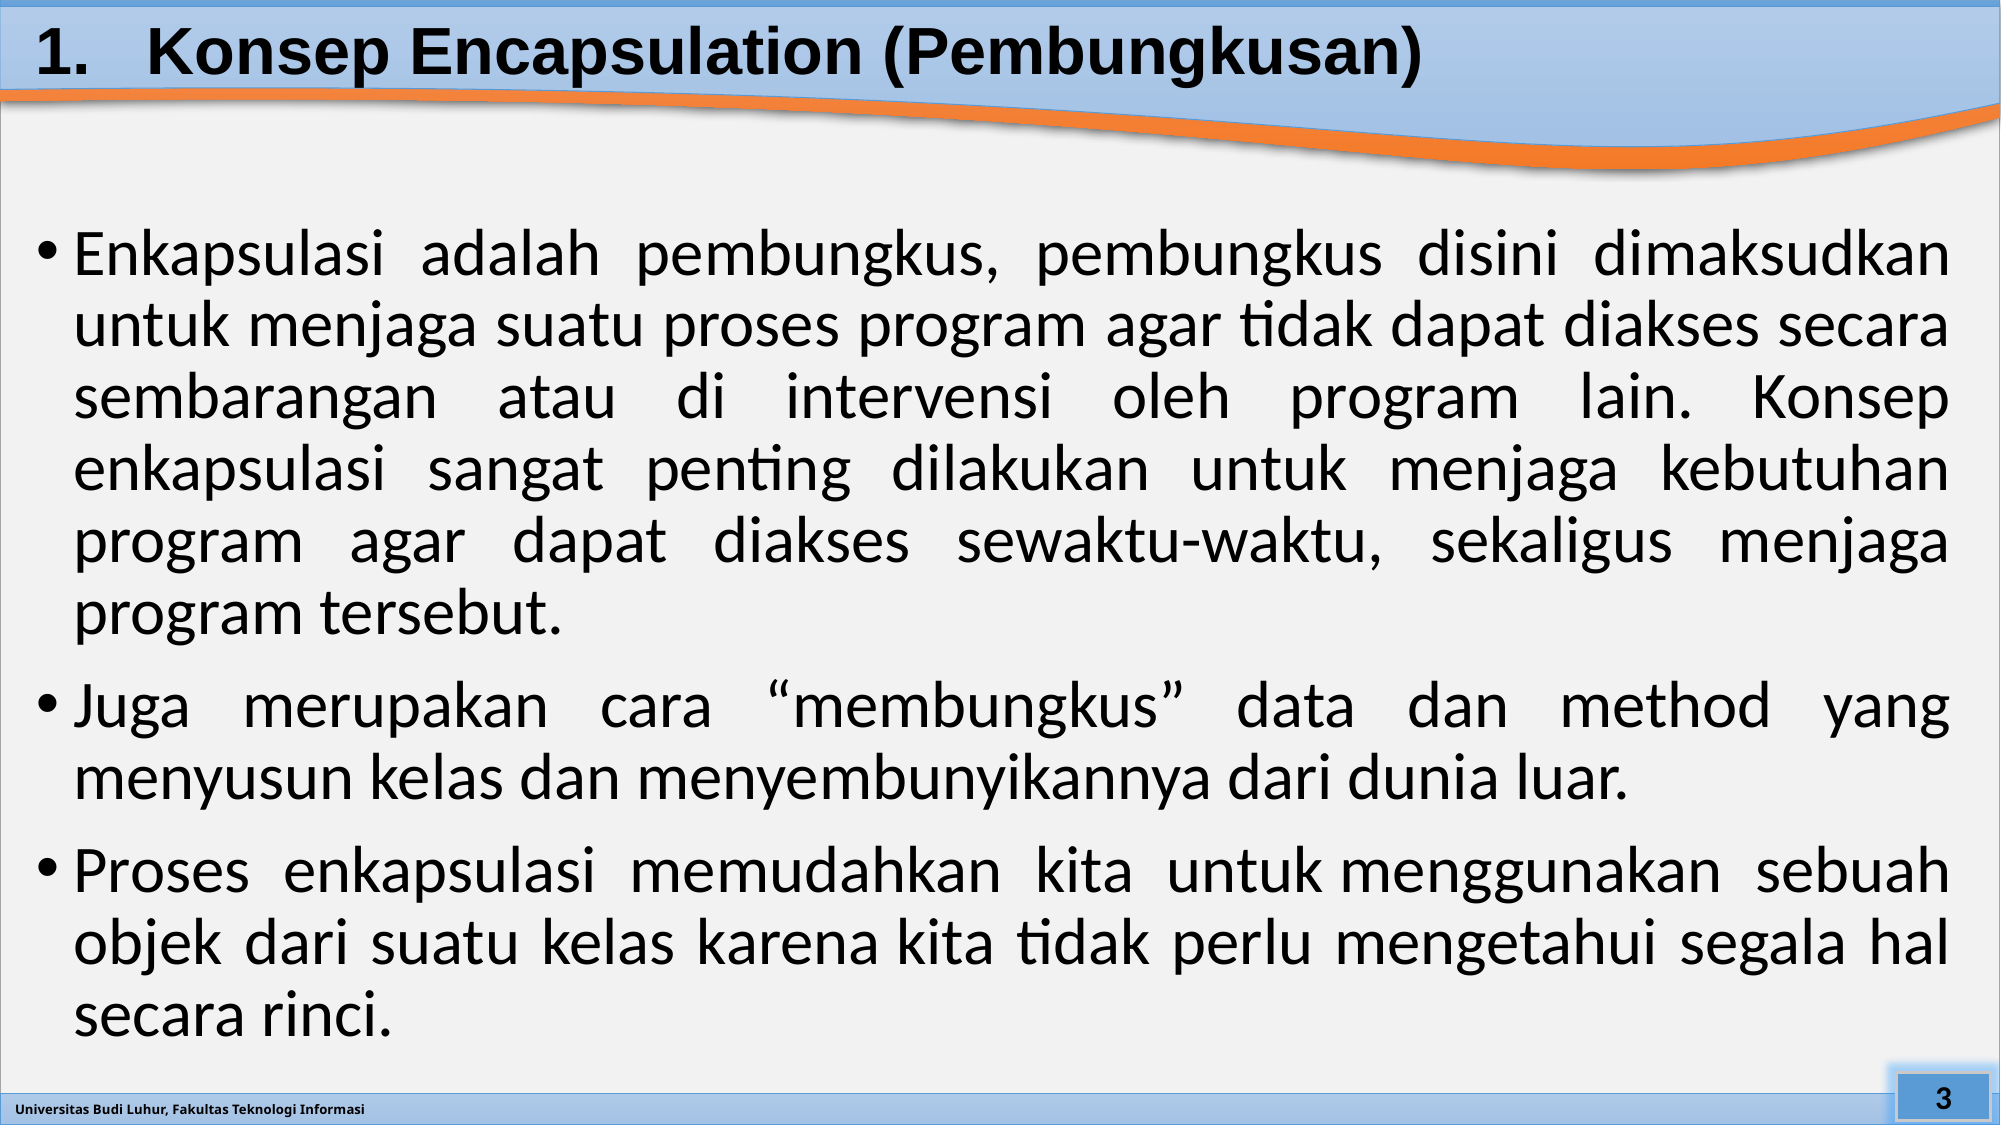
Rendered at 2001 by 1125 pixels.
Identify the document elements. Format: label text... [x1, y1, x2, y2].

list Enkapsulasi adalah pembungkus, pembungkus disini dimaksudkan untuk menjaga suatu proses program agar tidak dapat diakses secara sembarangan atau di intervensi oleh program lain. Konsep enkapsulasi sangat penting dilakukan untuk menjaga kebutuhan program agar dapat diakses sewaktu-waktu, sekaligus menjaga program tersebut. Juga merupakan cara “membungkus” data dan method yang menyusun kelas dan menyembunyikannya dari dunia luar. Proses enkapsulasi memudahkan kita untuk menggunakan sebuah objek dari suatu kelas karena kita tidak perlu mengetahui segala hal secara rinci. [20, 210, 1968, 1021]
title 1. Konsep Encapsulation (Pembungkusan) [20, 18, 1968, 88]
